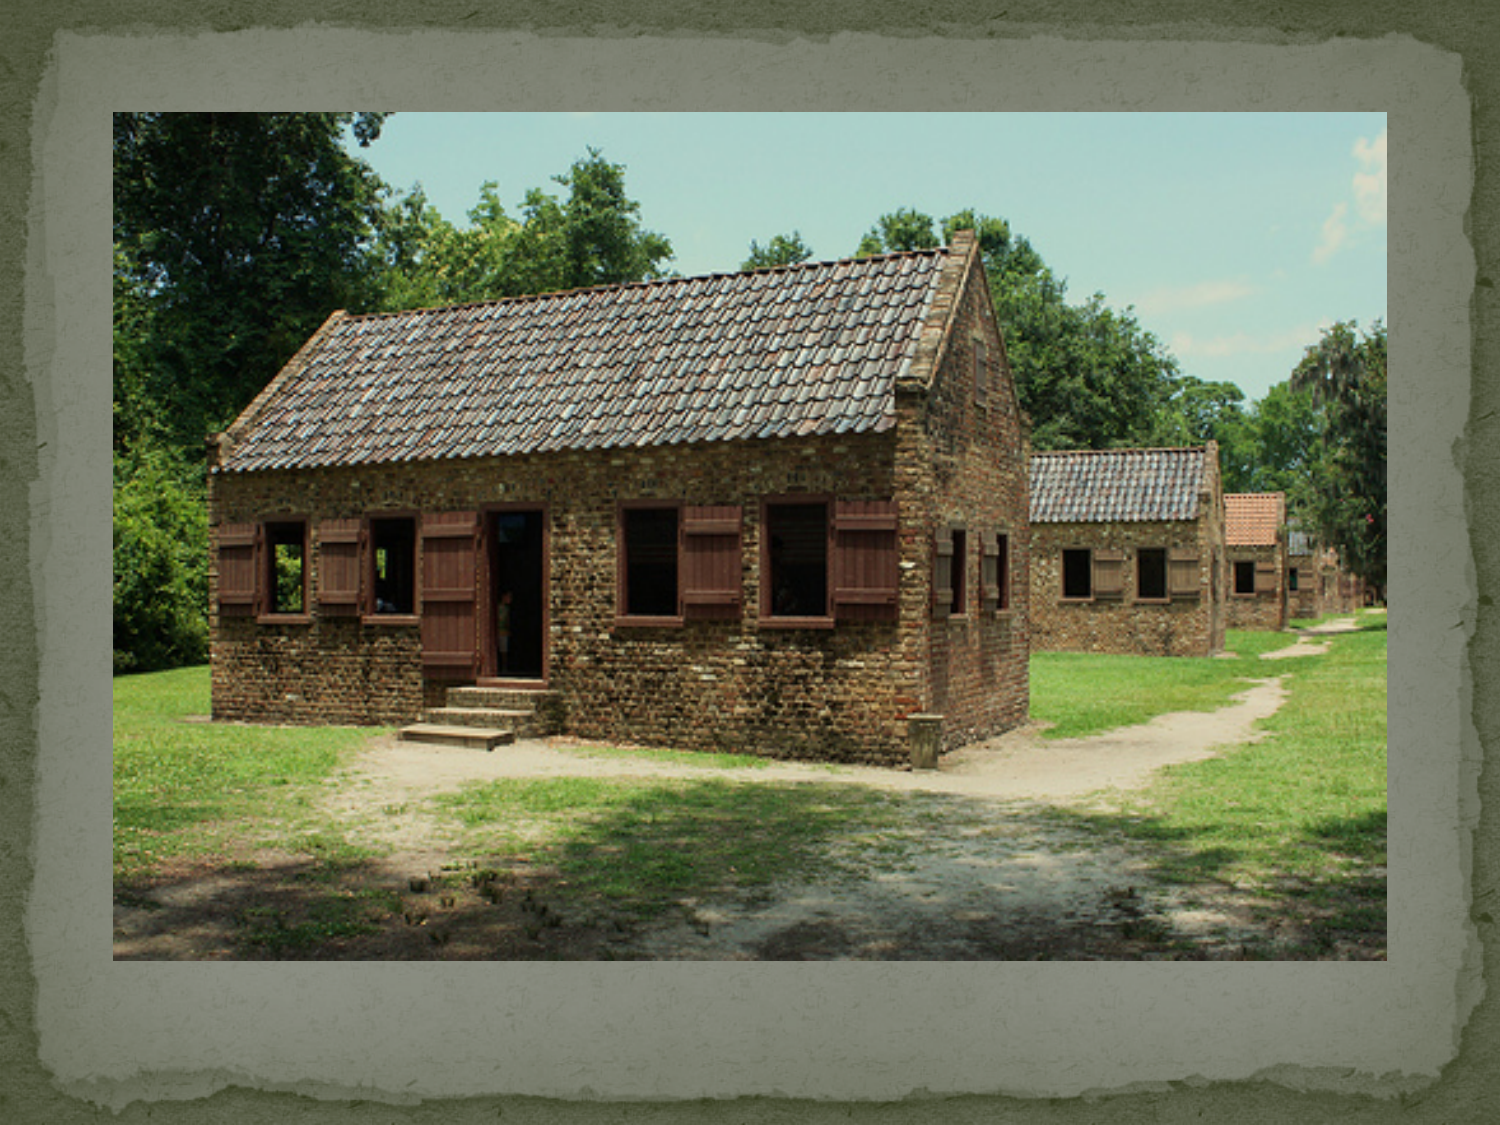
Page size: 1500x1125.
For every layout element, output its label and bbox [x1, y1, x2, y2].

picture [113, 112, 1387, 961]
